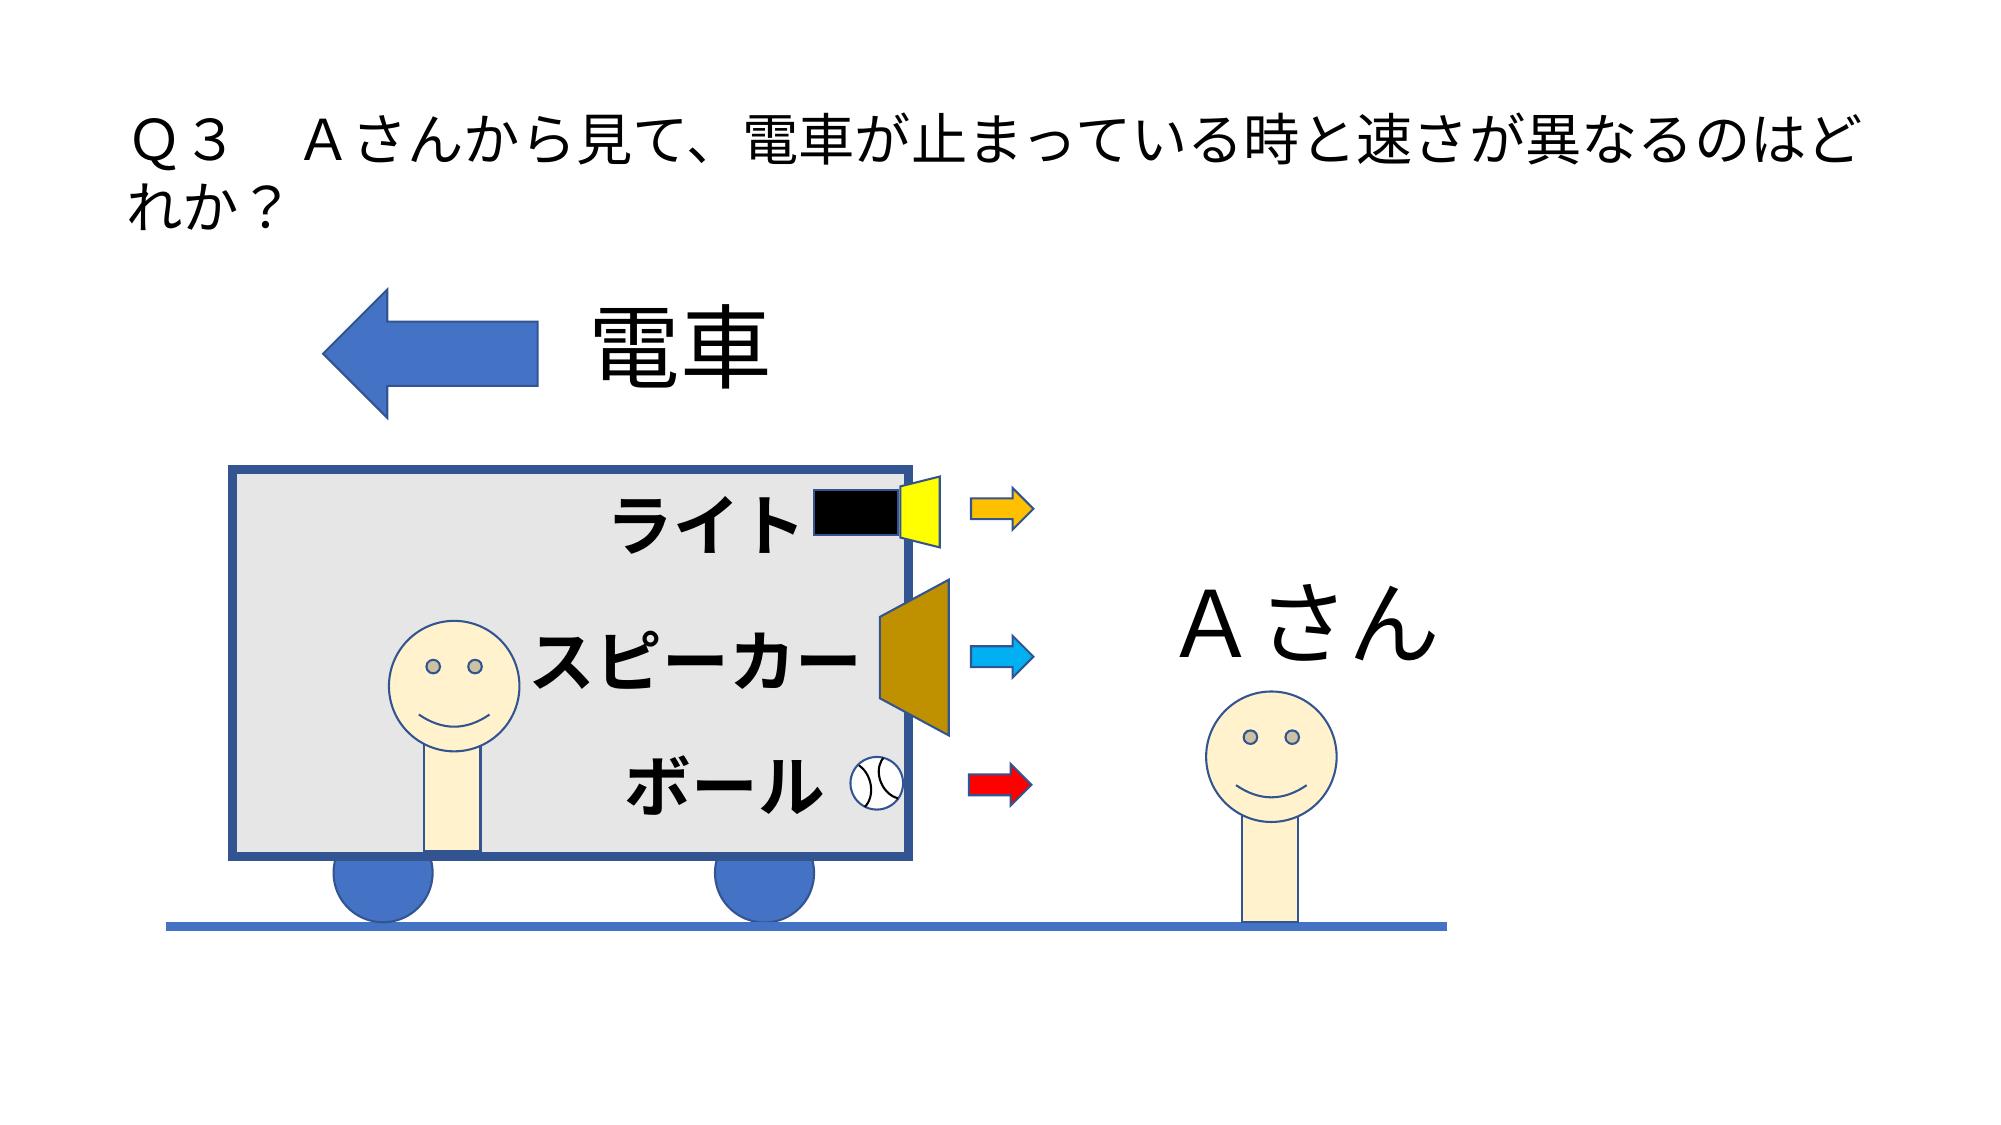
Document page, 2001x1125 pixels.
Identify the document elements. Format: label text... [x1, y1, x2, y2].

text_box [511, 579, 1034, 736]
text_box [388, 620, 520, 852]
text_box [1206, 691, 1337, 922]
text_box [321, 286, 539, 421]
text_box [713, 858, 816, 922]
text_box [608, 737, 1032, 834]
text_box Ｑ３ Ａさんから見て、電車が止まっている時と速さが異なるのはどれか？ [111, 97, 1920, 247]
text_box [232, 469, 910, 858]
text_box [590, 476, 1034, 573]
text_box [332, 858, 434, 924]
text_box Ａさん [1150, 558, 1456, 684]
text_box 電車 [574, 281, 788, 407]
